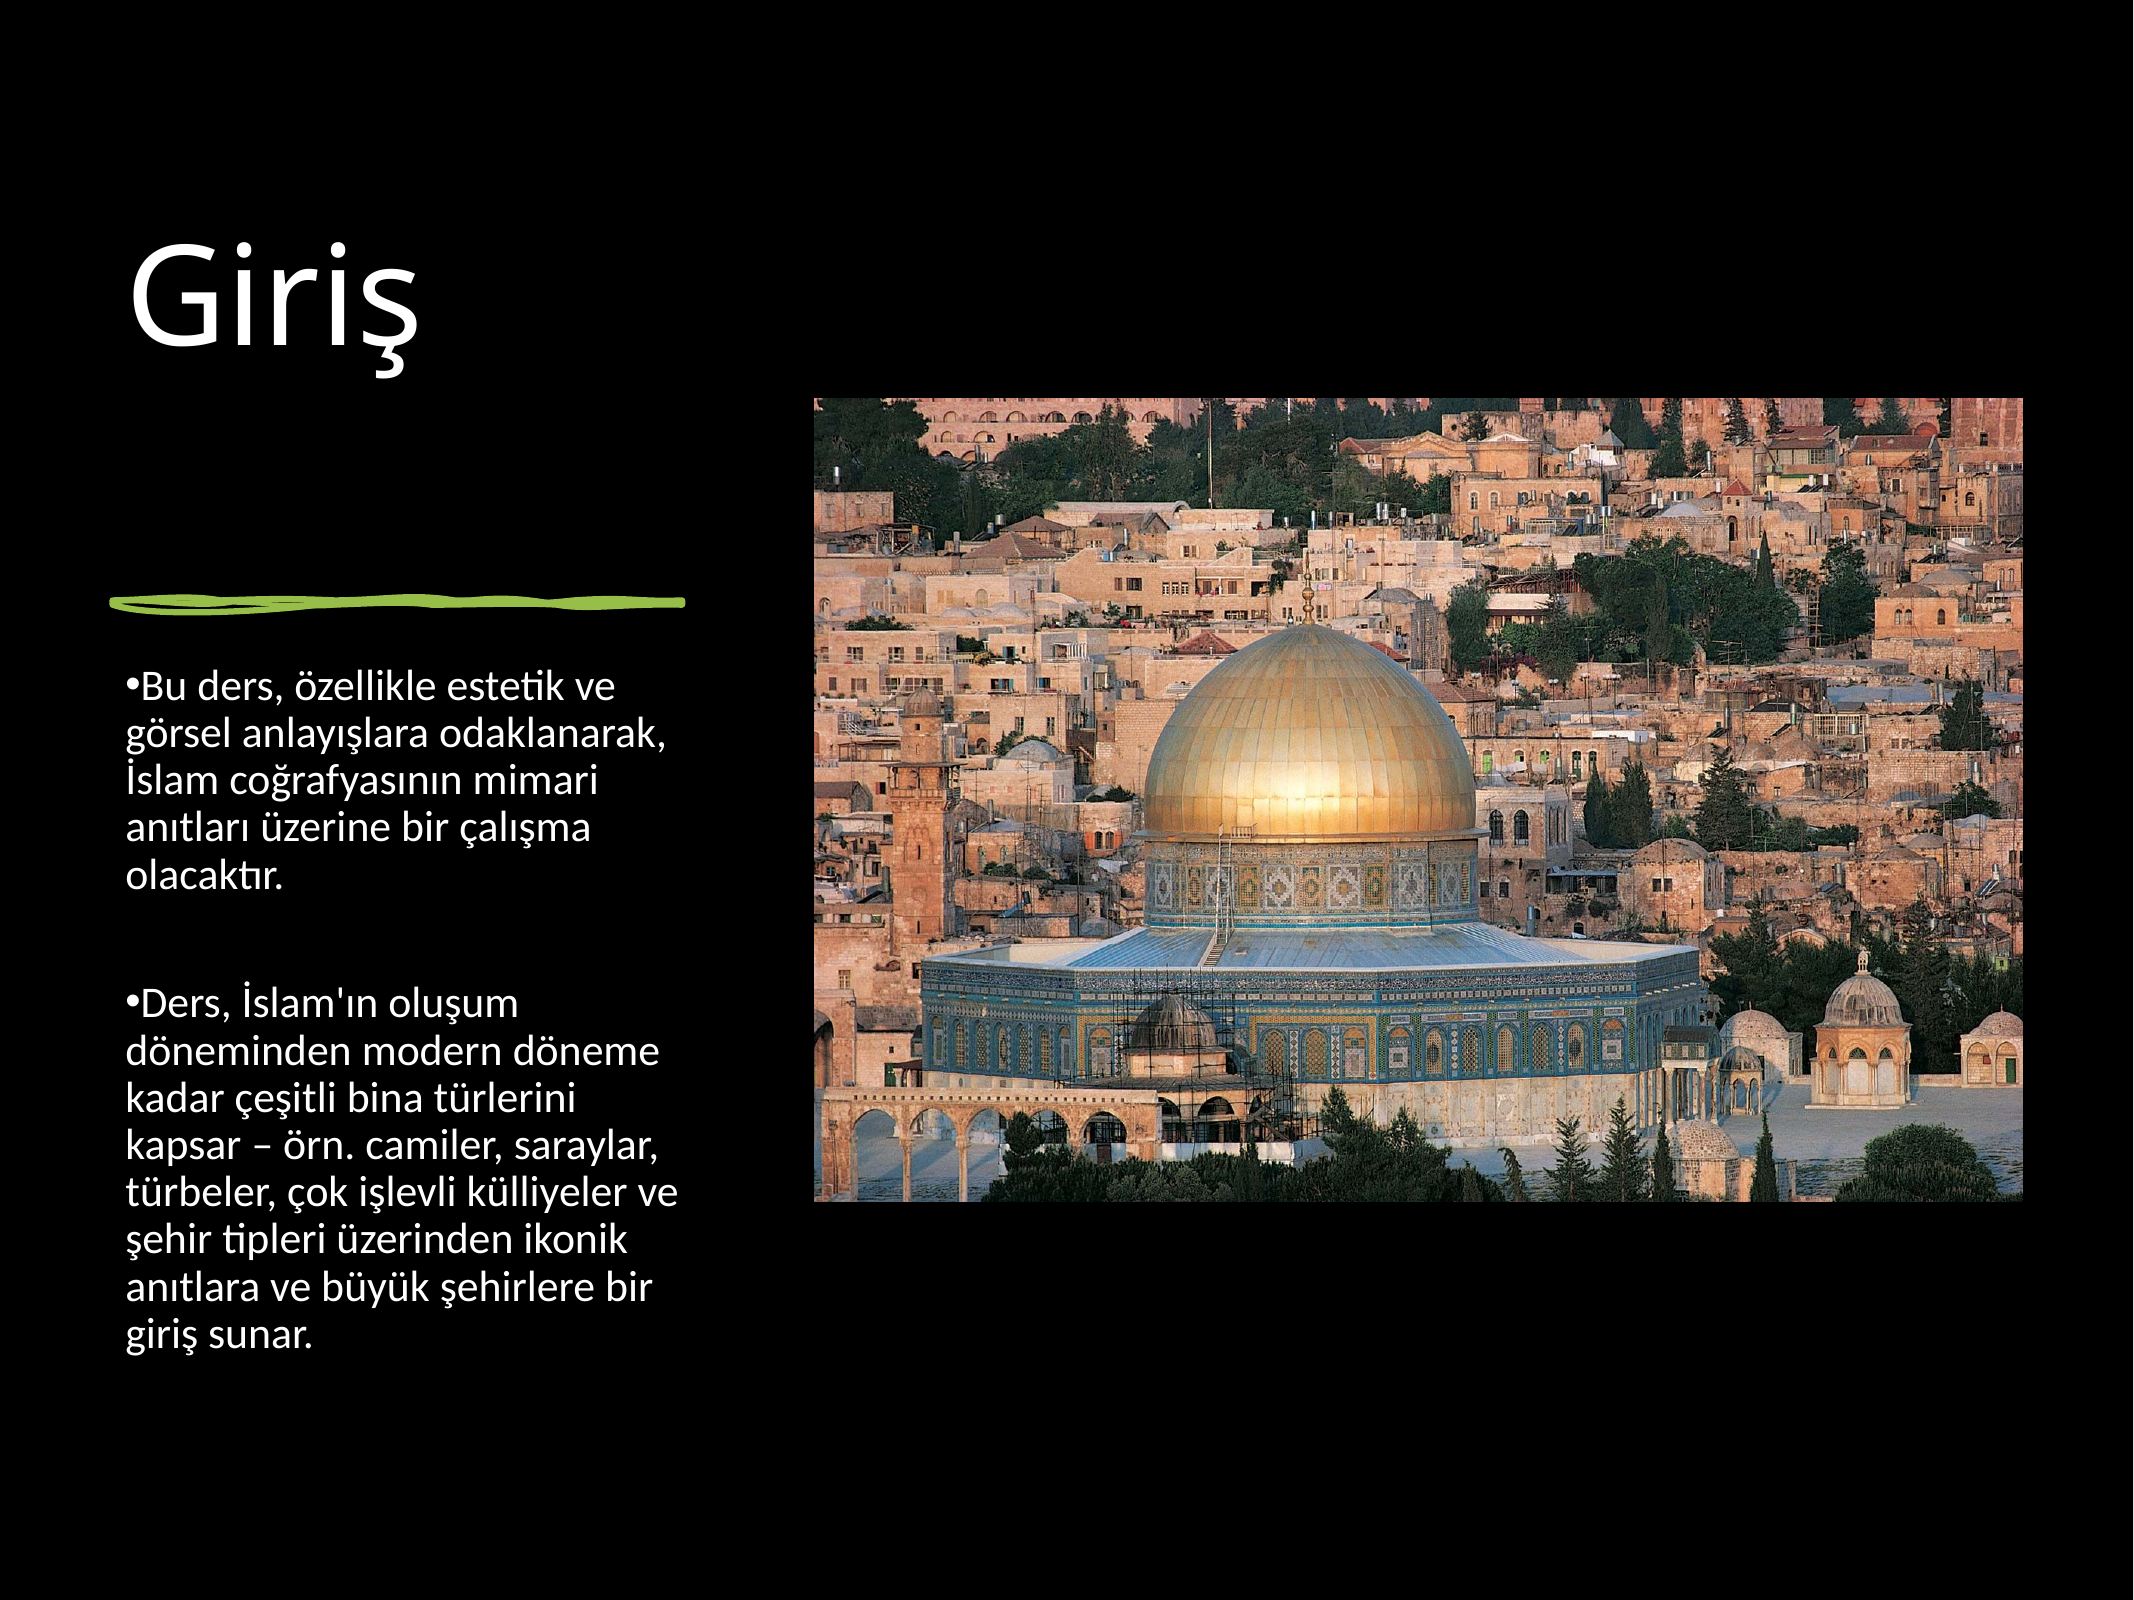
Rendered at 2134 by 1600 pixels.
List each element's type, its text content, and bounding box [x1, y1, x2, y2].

title Giriş [110, 149, 711, 551]
text_box [111, 595, 684, 614]
text_box [0, 0, 2134, 1600]
picture [814, 398, 2023, 1202]
list Bu ders, özellikle estetik ve görsel anlayışlara odaklanarak, İslam coğrafyasının mimari anıtları üzerine bir çalışma olacaktır. Ders, İslam'ın oluşum döneminden modern döneme kadar çeşitli bina türlerini kapsar – örn. camiler, saraylar, türbeler, çok işlevli külliyeler ve şehir tipleri üzerinden ikonik anıtlara ve büyük şehirlere bir giriş sunar. [110, 654, 711, 1451]
